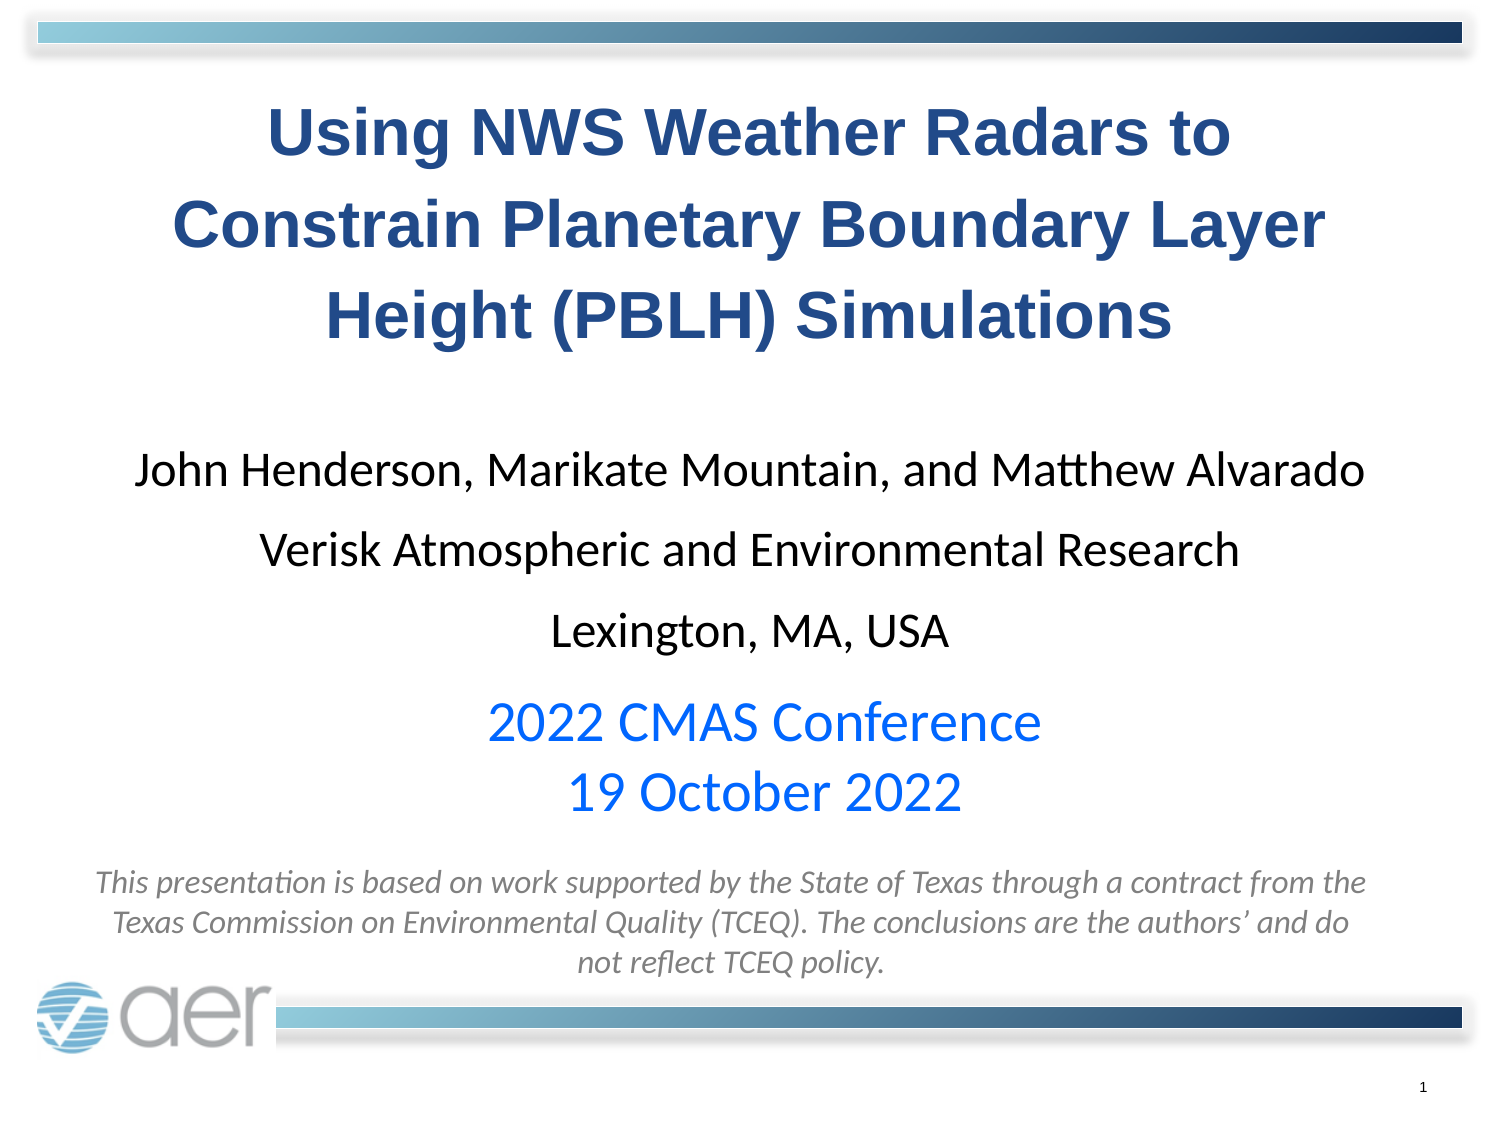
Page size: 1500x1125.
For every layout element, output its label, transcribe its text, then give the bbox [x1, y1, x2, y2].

text_box Using NWS Weather Radars to Constrain Planetary Boundary Layer Height (PBLH) Simulations [112, 68, 1388, 336]
picture [37, 972, 276, 1066]
text_box 2022 CMAS Conference 19 October 2022 [165, 675, 1365, 830]
text_box This presentation is based on work supported by the State of Texas through a contract from the Texas Commission on Environmental Quality (TCEQ). The conclusions are the authors’ and do not reflect TCEQ policy. [76, 852, 1388, 909]
text_box John Henderson, Marikate Mountain, and Matthew Alvarado Verisk Atmospheric and Environmental Research Lexington, MA, USA [42, 424, 1458, 617]
